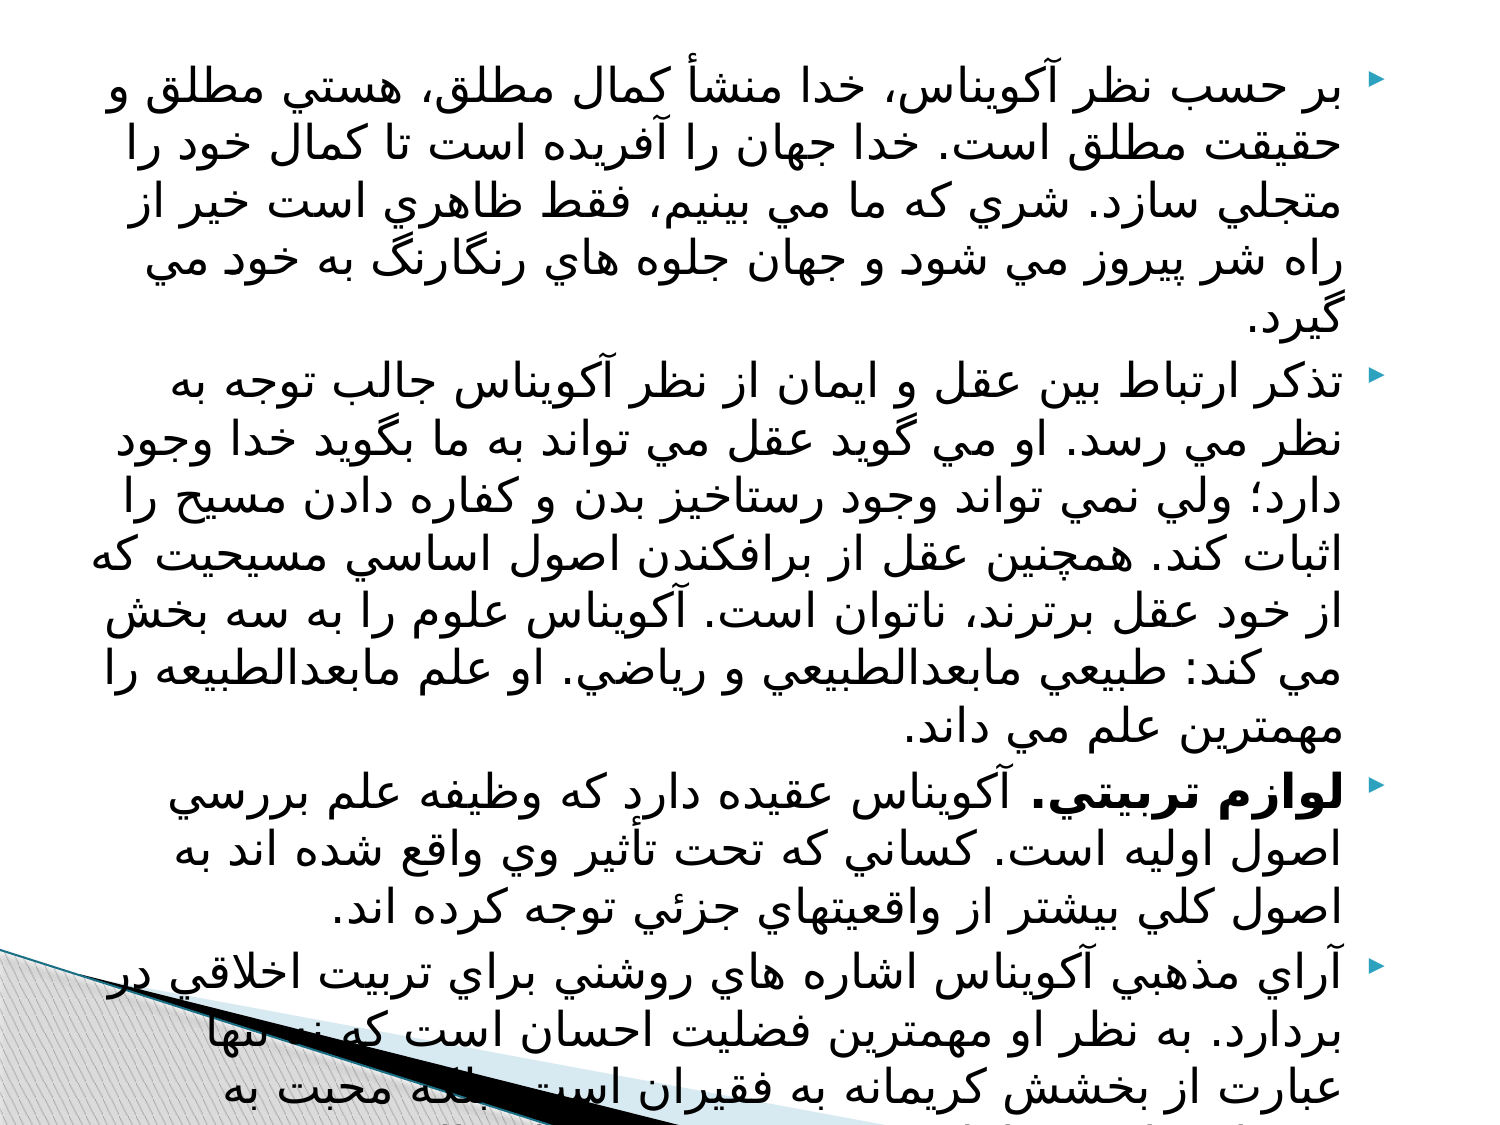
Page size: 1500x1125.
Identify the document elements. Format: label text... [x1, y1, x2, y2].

list بر حسب نظر آكويناس، خدا منشأ كمال مطلق، هستي مطلق و حقيقت مطلق است. خدا جهان را آفريده است تا كمال خود را متجلي سازد. شري كه ما مي بينيم، فقط ظاهري است خير از راه شر پيروز مي شود و جهان جلوه هاي رنگارنگ به خود مي گيرد. تذكر ارتباط بين عقل و ايمان از نظر آكويناس جالب توجه به نظر مي رسد. او مي گويد عقل مي تواند به ما بگويد خدا وجود دارد؛ ولي نمي تواند وجود رستاخيز بدن و كفاره دادن مسيح را اثبات كند. همچنين عقل از برافكندن اصول اساسي مسيحيت كه از خود عقل برترند، ناتوان است. آكويناس علوم را به سه بخش مي كند: طبيعي مابعدالطبيعي و رياضي. او علم مابعدالطبيعه را مهمترين علم مي داند. لوازم تربيتي. آكويناس عقيده دارد كه وظيفه علم بررسي اصول اوليه است. كساني كه تحت تأثير وي واقع شده اند به اصول كلي بيشتر از واقعيتهاي جزئي توجه كرده اند. آراي مذهبي آكويناس اشاره هاي روشني براي تربيت اخلاقي در بردارد. به نظر او مهمترين فضليت احسان است كه نه تنها عبارت از بخشش كريمانه به فقيران است، بلكه محبت به همسايه را هم شامل مي شود و درهر حال عالي ترين وجه محبت اخلاص به خداست. [70, 46, 1421, 790]
